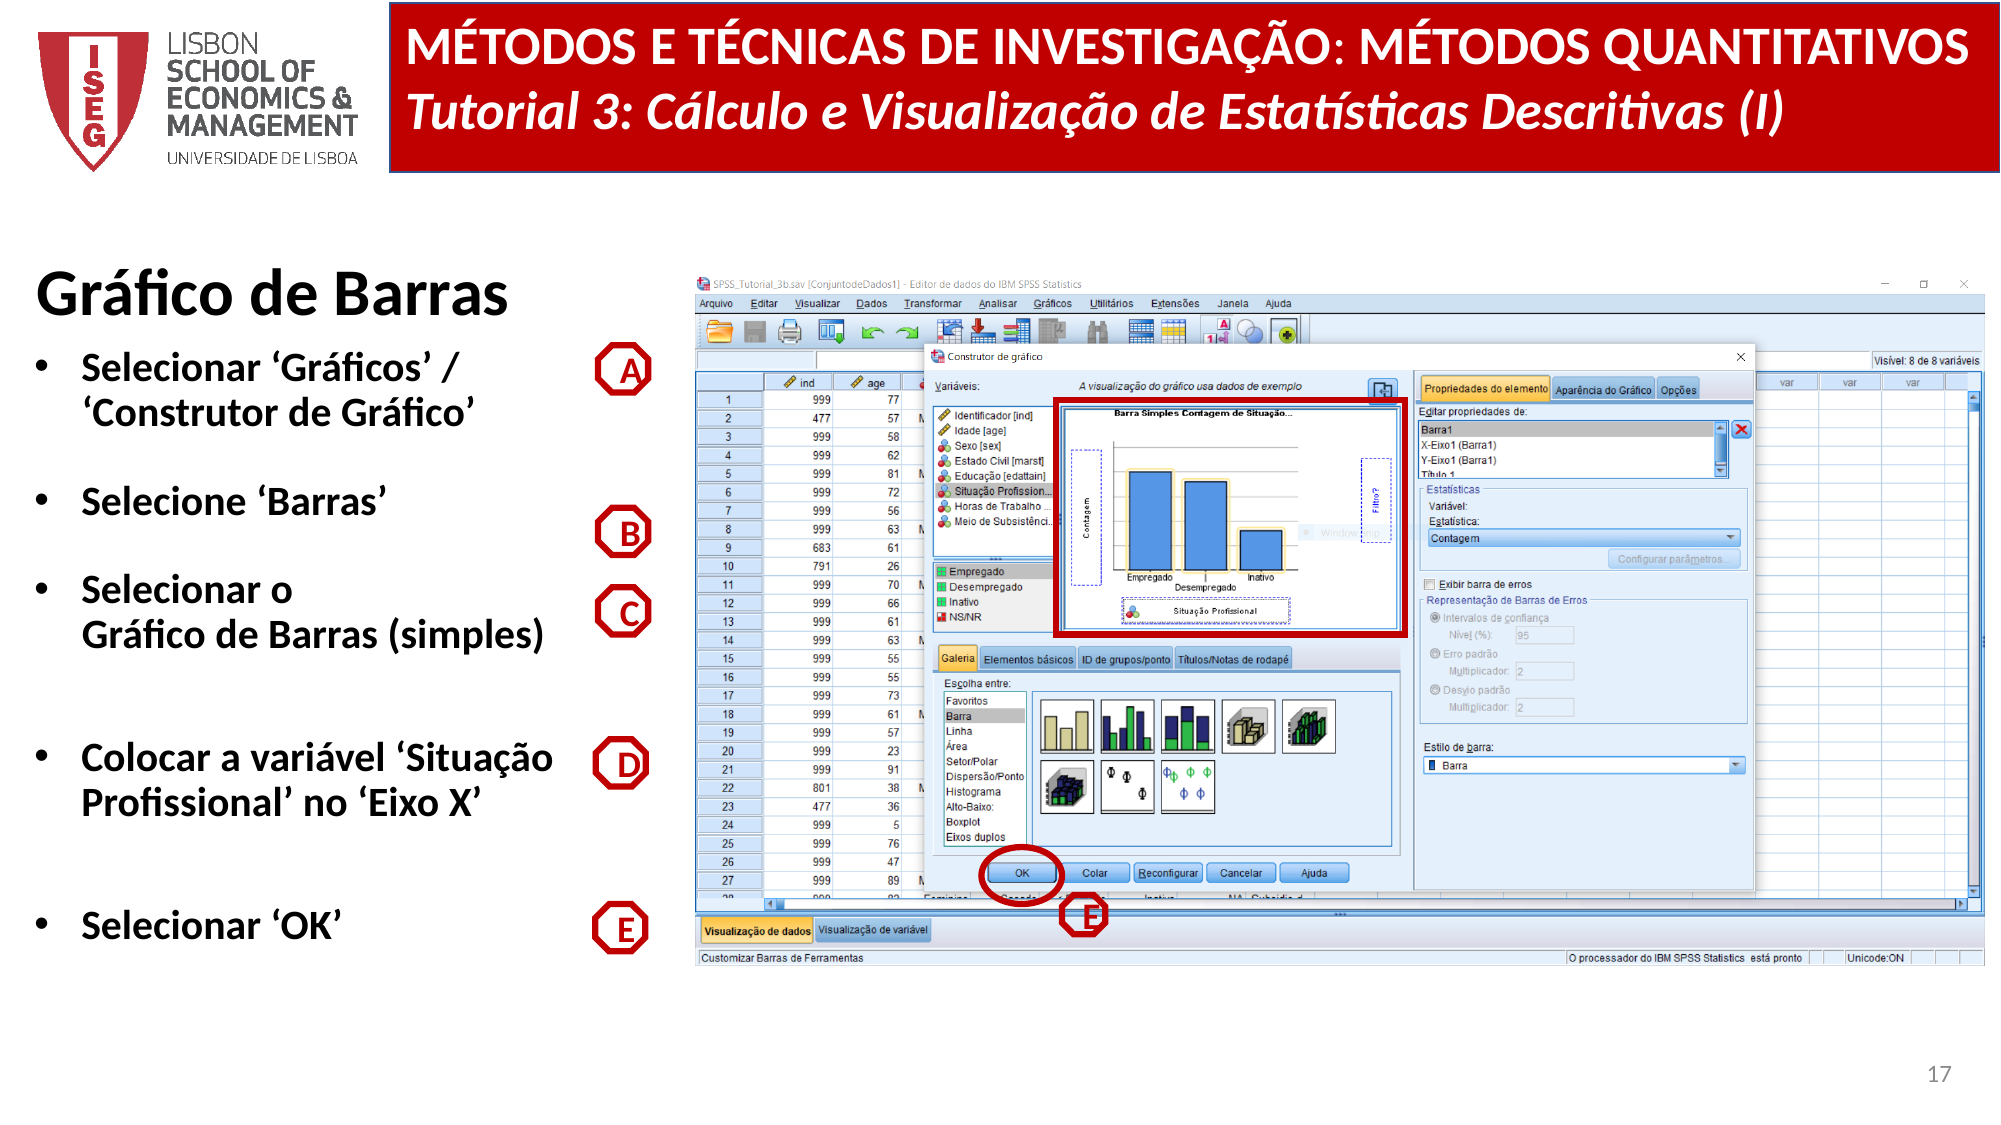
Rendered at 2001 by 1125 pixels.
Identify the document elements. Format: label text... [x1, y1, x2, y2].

text_box C [597, 586, 650, 636]
list Selecionar ‘Gráficos’ / ‘Construtor de Gráfico’ Selecione ‘Barras’ Selecionar o Gráfico de Barras (simples) Colocar a variável ‘Situação Profissional’ no ‘Eixo X’ Selecionar ‘OK’ [19, 337, 665, 1093]
title Gráfico de Barras [21, 75, 698, 338]
slide_number 17 [1517, 1042, 1968, 1103]
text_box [38, 2, 2000, 172]
text_box E [594, 903, 647, 953]
text_box D [594, 738, 647, 788]
picture [695, 274, 1985, 967]
text_box A [597, 344, 650, 394]
text_box B [597, 506, 650, 557]
